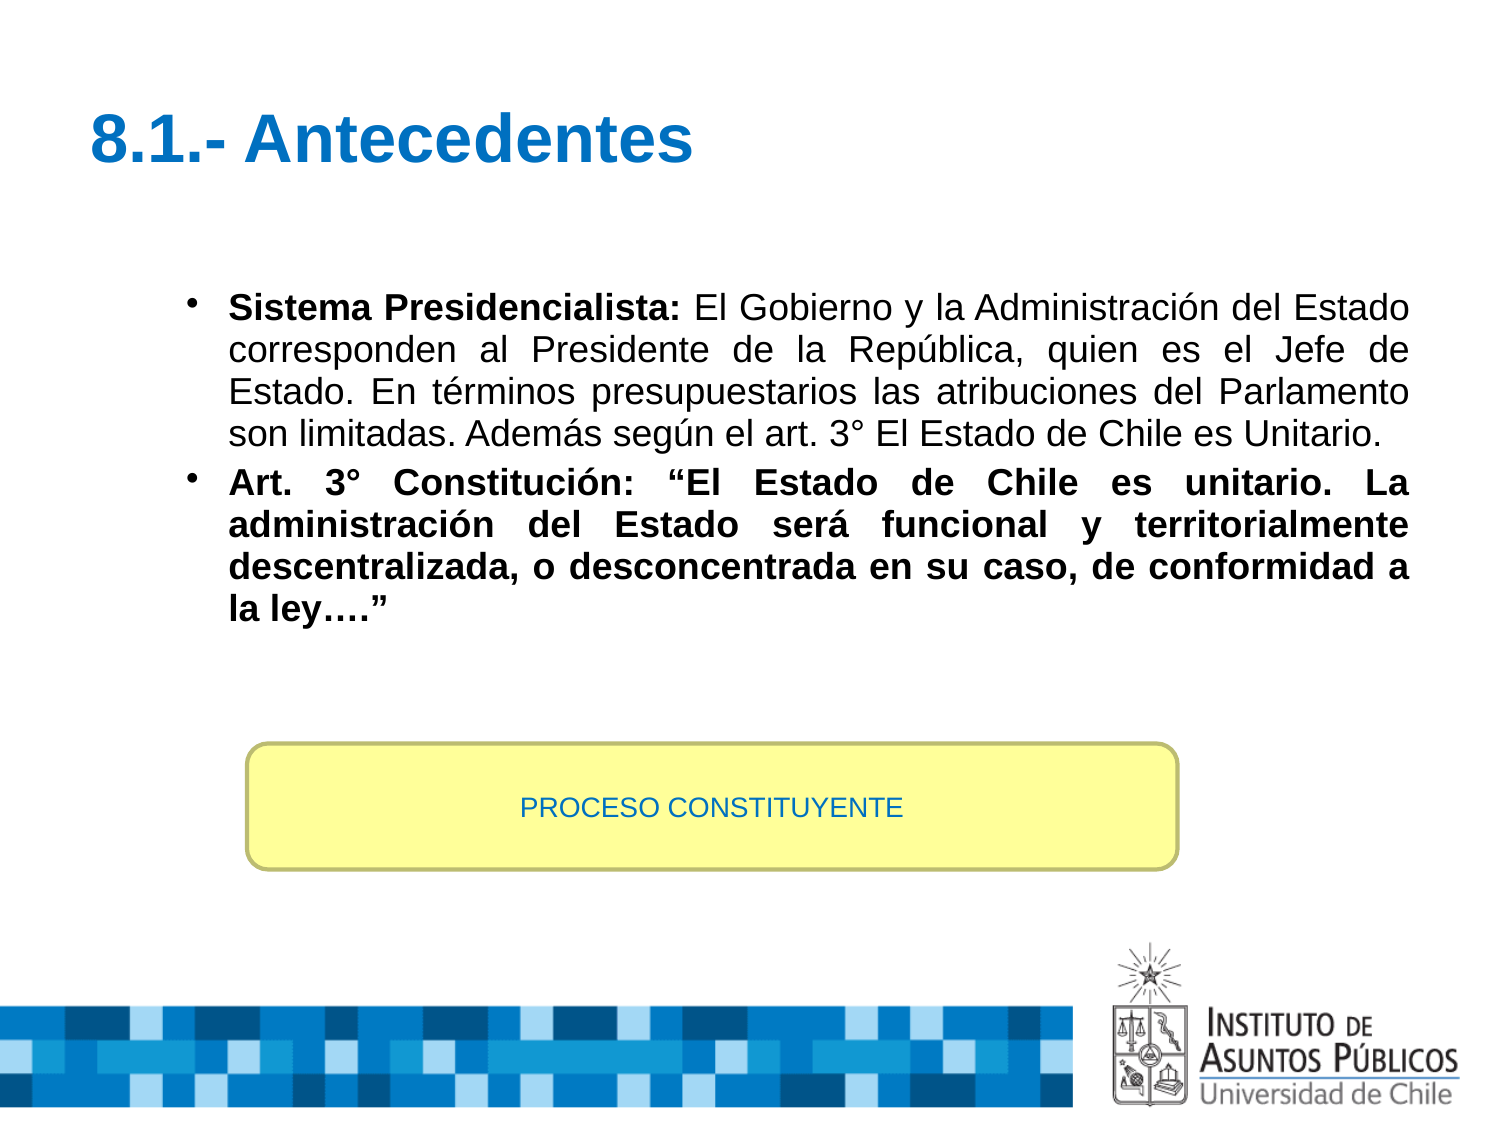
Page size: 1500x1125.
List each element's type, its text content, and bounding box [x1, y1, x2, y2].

list Sistema Presidencialista: El Gobierno y la Administración del Estado corresponden al Presidente de la República, quien es el Jefe de Estado. En términos presupuestarios las atribuciones del Parlamento son limitadas. Además según el art. 3° El Estado de Chile es Unitario. Art. 3° Constitución: “El Estado de Chile es unitario. La administración del Estado será funcional y territorialmente descentralizada, o desconcentrada en su caso, de conformidad a la ley….” [170, 278, 1426, 875]
text_box PROCESO CONSTITUYENTE [244, 741, 1180, 872]
picture [0, 0, 1500, 1125]
title 8.1.- Antecedentes [74, 44, 1426, 233]
